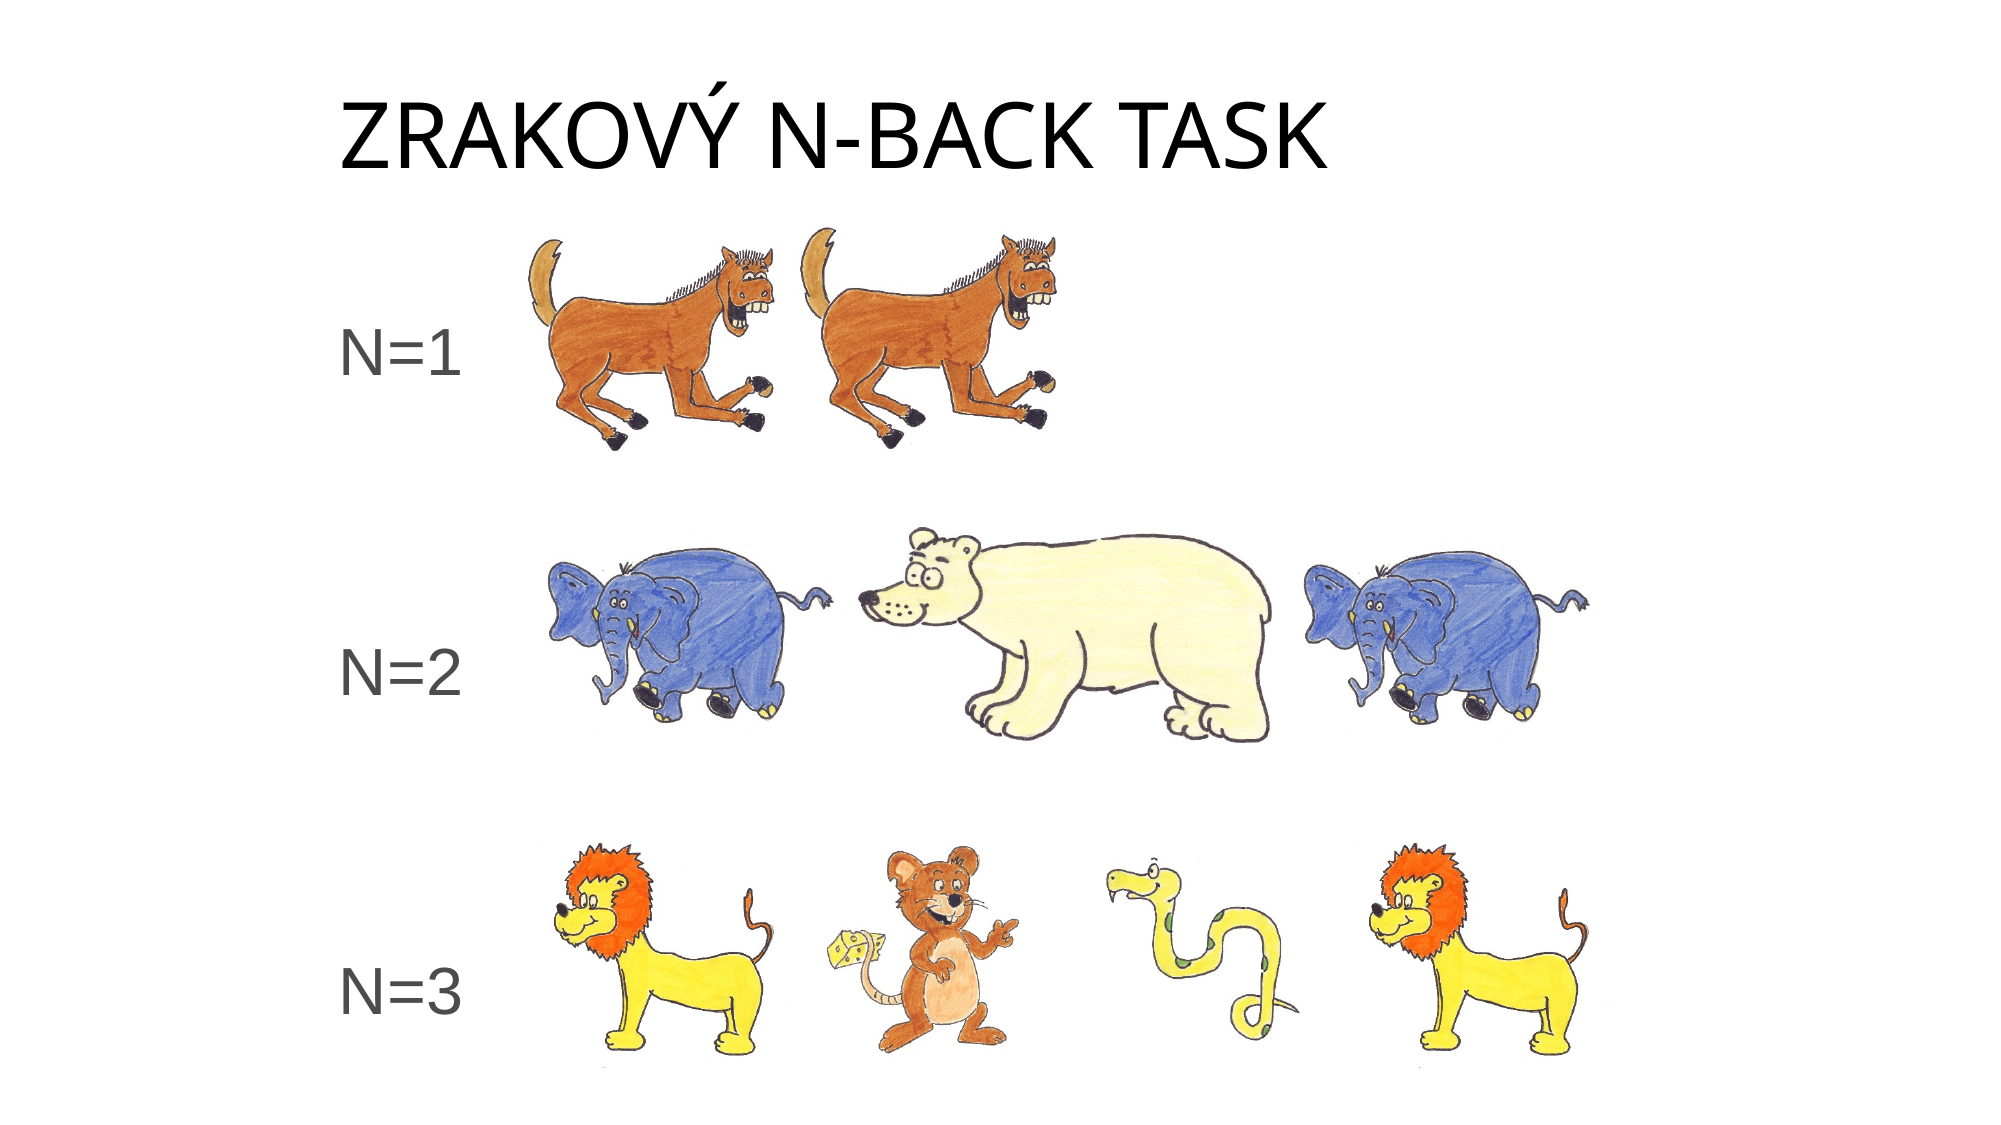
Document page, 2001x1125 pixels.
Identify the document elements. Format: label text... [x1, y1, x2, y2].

picture [1283, 526, 1603, 742]
picture [527, 231, 788, 451]
picture [858, 526, 1272, 743]
picture [799, 219, 1071, 449]
title ZRAKOVÝ N-BACK TASK [324, 45, 1675, 233]
picture [527, 524, 847, 740]
picture [527, 822, 796, 1073]
picture [1342, 822, 1611, 1073]
text_box N=1 N=2 N=3 [324, 301, 479, 1036]
picture [810, 822, 1048, 1072]
picture [1059, 822, 1319, 1073]
